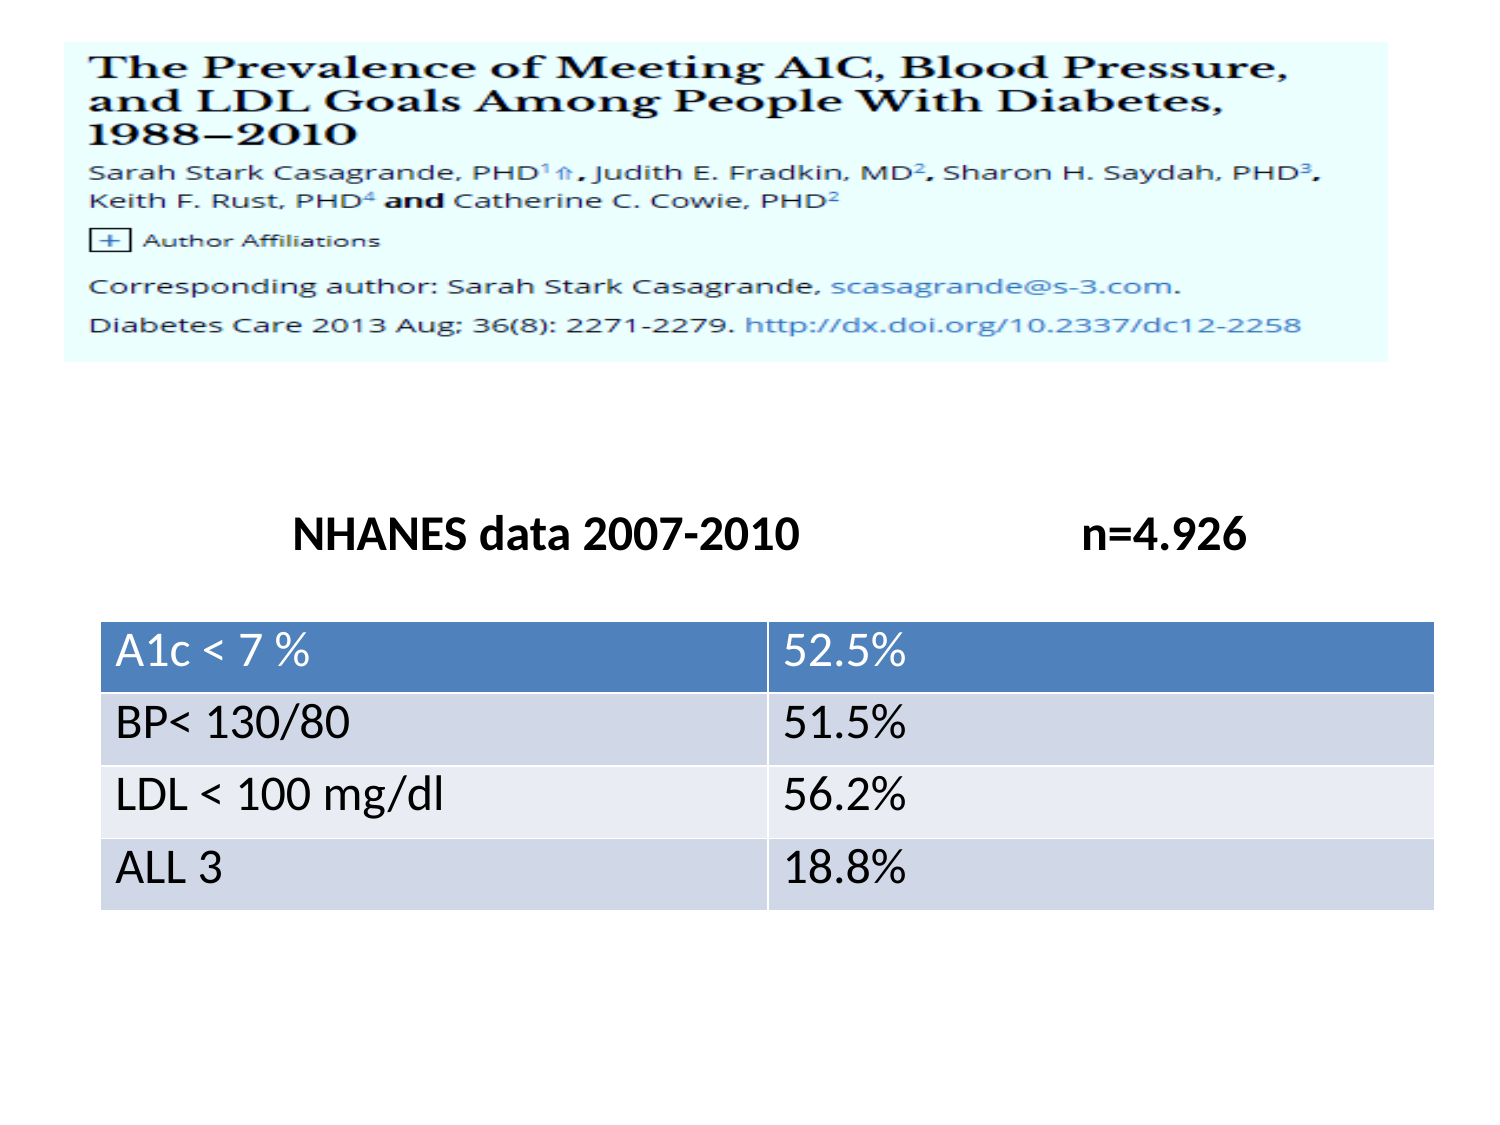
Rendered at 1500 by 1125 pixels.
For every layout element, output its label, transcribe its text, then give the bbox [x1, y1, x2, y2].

table_cell LDL < 100 mg/dl [101, 767, 767, 838]
table_header 52.5% [769, 622, 1434, 692]
table_cell BP< 130/80 [101, 694, 767, 765]
table_cell 51.5% [769, 694, 1434, 765]
table_header A1c < 7 % [101, 622, 767, 692]
text_box NHANES data 2007-2010 n=4.926 [277, 492, 1500, 568]
table_cell 18.8% [769, 839, 1434, 910]
table_cell 56.2% [769, 767, 1434, 838]
table_cell ALL 3 [101, 839, 767, 910]
picture [64, 42, 1389, 362]
